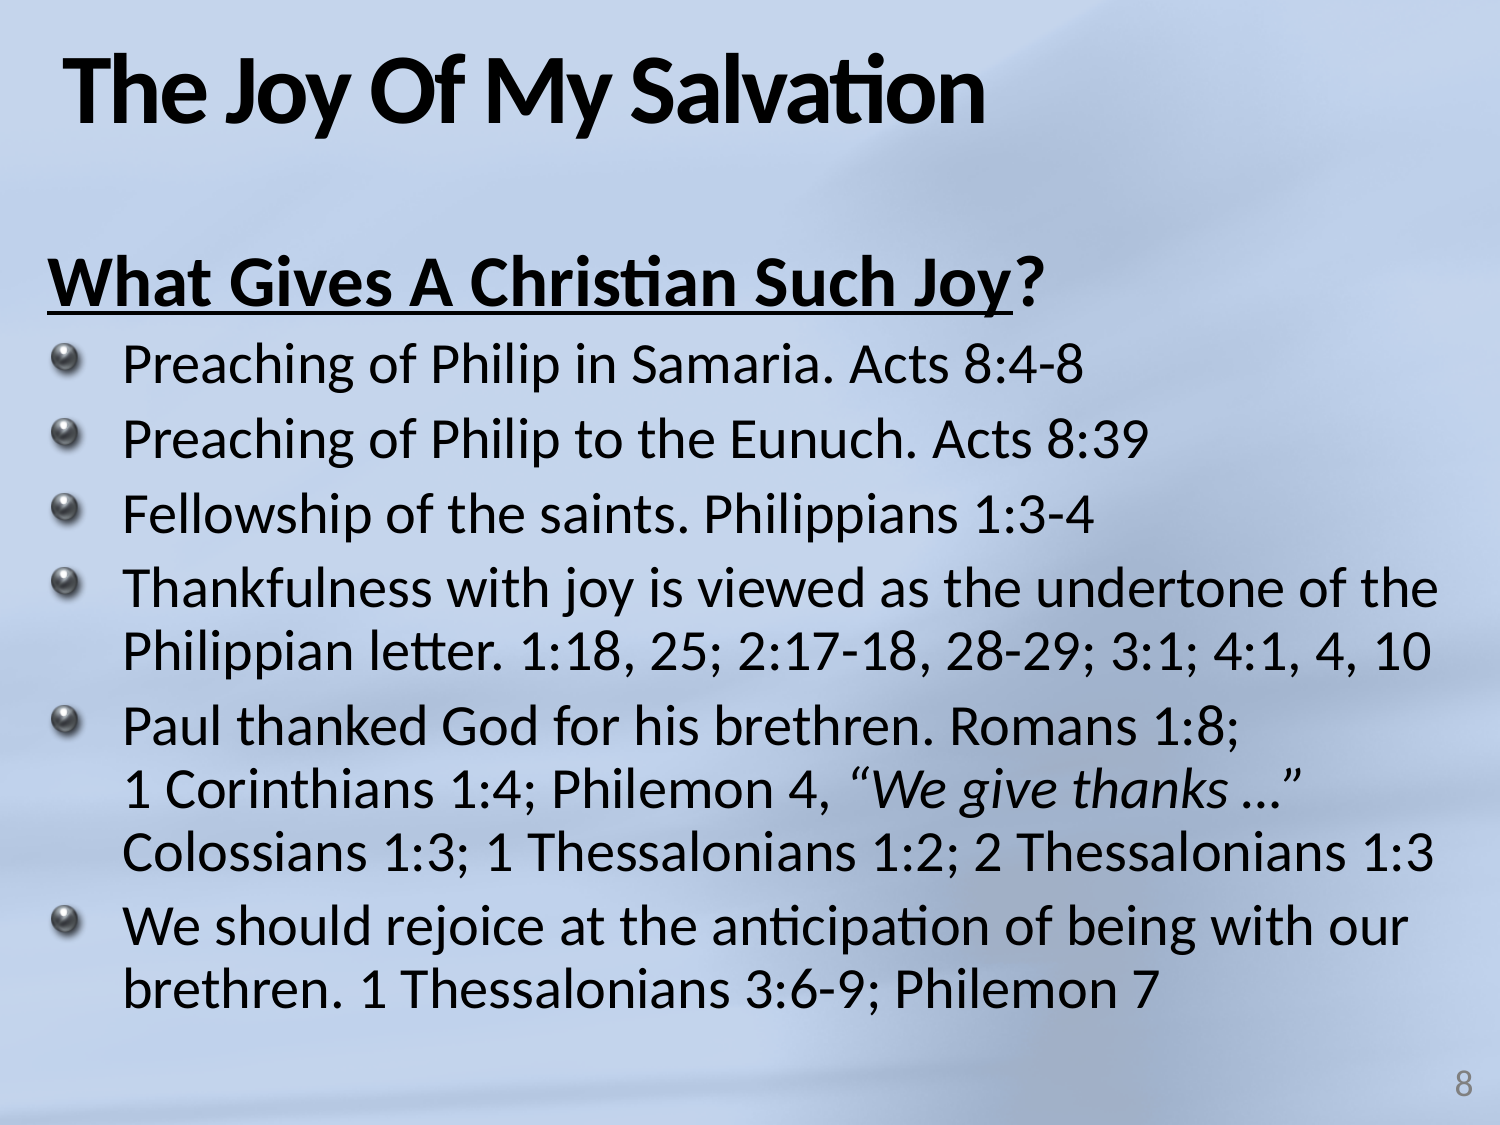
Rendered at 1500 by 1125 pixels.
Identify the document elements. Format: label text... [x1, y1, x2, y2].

slide_number 8 [1439, 1051, 1500, 1112]
list What Gives A Christian Such Joy? Preaching of Philip in Samaria. Acts 8:4-8 Preaching of Philip to the Eunuch. Acts 8:39 Fellowship of the saints. Philippians 1:3-4 Thankfulness with joy is viewed as the undertone of the Philippian letter. 1:18, 25; 2:17-18, 28-29; 3:1; 4:1, 4, 10 Paul thanked God for his brethren. Romans 1:8; 1 Corinthians 1:4; Philemon 4, “We give thanks …” Colossians 1:3; 1 Thessalonians 1:2; 2 Thessalonians 1:3 We should rejoice at the anticipation of being with our brethren. 1 Thessalonians 3:6-9; Philemon 7 [47, 243, 1460, 1022]
picture [0, 0, 1500, 1125]
title The Joy Of My Salvation [62, 37, 1438, 226]
